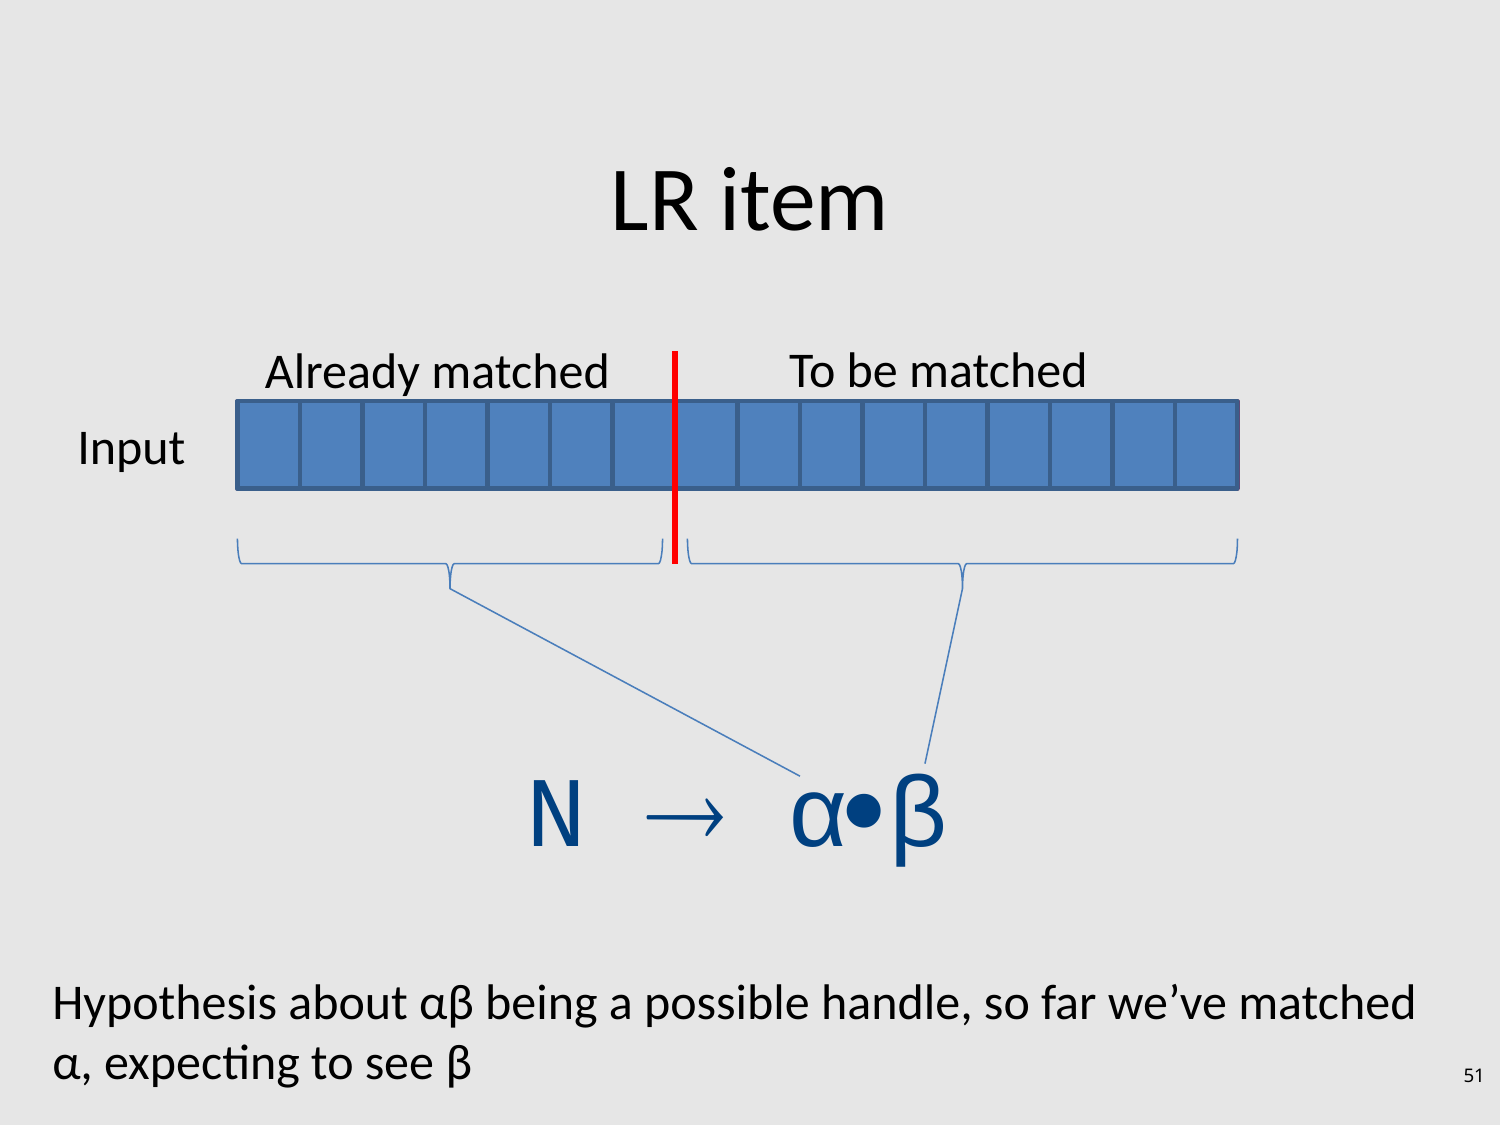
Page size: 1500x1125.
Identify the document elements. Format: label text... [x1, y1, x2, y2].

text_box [924, 588, 963, 764]
text_box [1173, 399, 1239, 491]
text_box [360, 407, 423, 491]
title LR item [112, 99, 1388, 288]
text_box [985, 405, 1048, 491]
text_box [485, 407, 548, 491]
text_box [548, 407, 610, 491]
text_box [236, 538, 664, 588]
text_box N  αβ [511, 738, 964, 874]
text_box [1110, 399, 1173, 491]
text_box [1048, 399, 1110, 491]
text_box To be matched [774, 330, 1103, 405]
text_box Hypothesis about αβ being a possible handle, so far we’ve matched α, expecting to see β [37, 962, 1450, 1098]
text_box [235, 399, 298, 491]
text_box [860, 405, 923, 491]
slide_number 51 [1187, 1055, 1500, 1102]
text_box [298, 407, 360, 491]
text_box Input [62, 407, 201, 483]
text_box [798, 405, 860, 491]
text_box Already matched [250, 331, 625, 407]
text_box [449, 588, 801, 777]
text_box [735, 399, 798, 491]
text_box [686, 538, 1239, 588]
text_box [610, 399, 670, 491]
text_box [923, 405, 985, 491]
text_box [423, 407, 485, 491]
text_box [679, 399, 735, 491]
